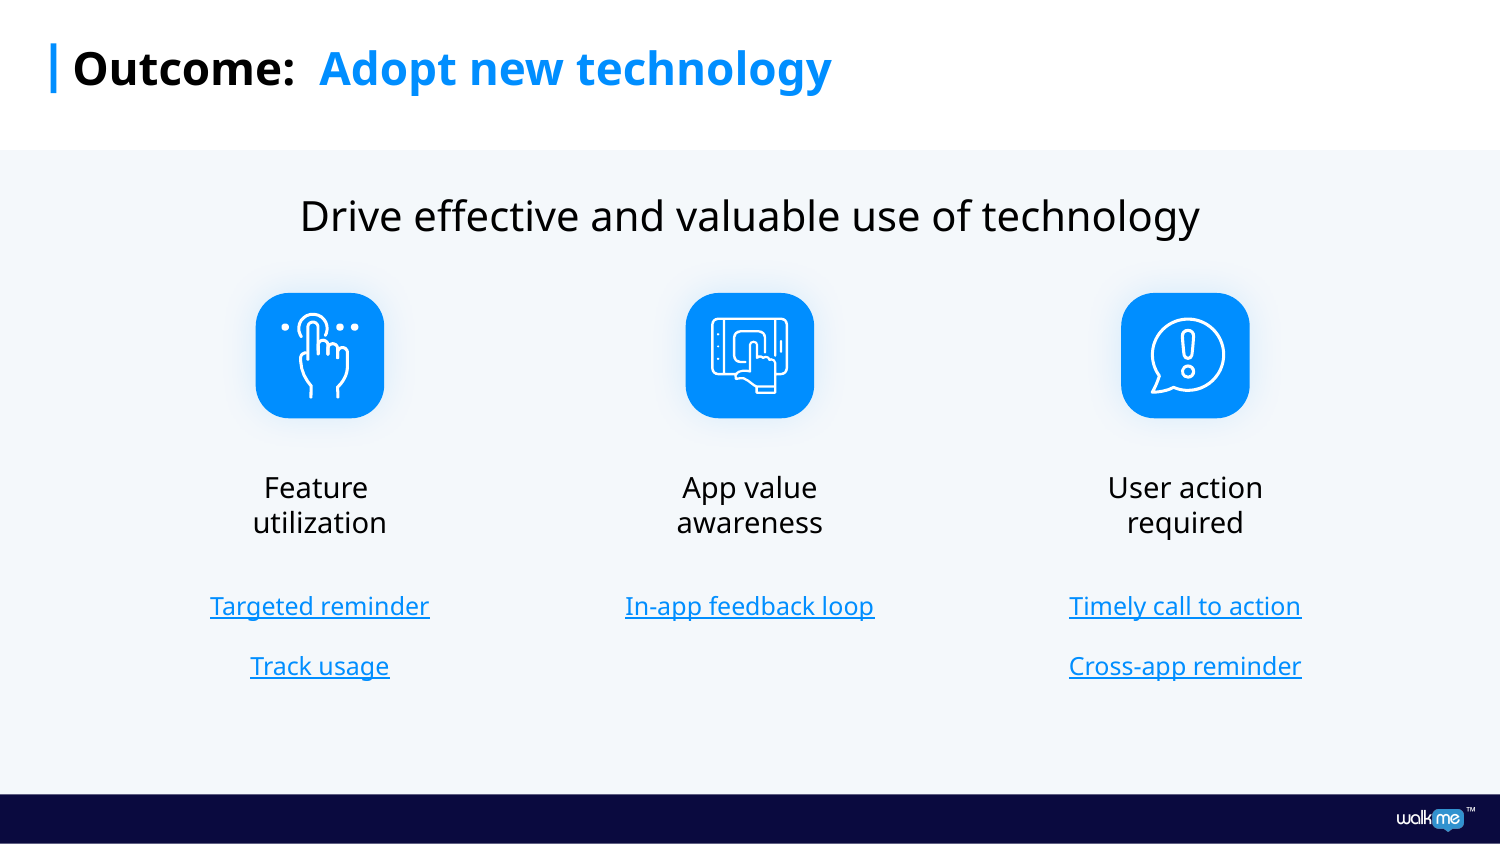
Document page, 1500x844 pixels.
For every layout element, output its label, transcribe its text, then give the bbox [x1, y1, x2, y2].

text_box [685, 292, 815, 419]
text_box In-app feedback loop [605, 570, 895, 695]
picture [1397, 809, 1464, 832]
text_box App value awareness [605, 454, 895, 555]
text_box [255, 292, 385, 419]
text_box Timely call to action Cross-app reminder [1040, 570, 1331, 700]
text_box Targeted reminder Track usage [175, 570, 465, 700]
subtitle Drive effective and valuable use of technology [137, 167, 1363, 687]
text_box Feature utilization [169, 454, 471, 555]
title Outcome: Adopt new technology [57, 39, 1214, 97]
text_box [1120, 292, 1250, 419]
text_box User action required [1040, 454, 1331, 555]
